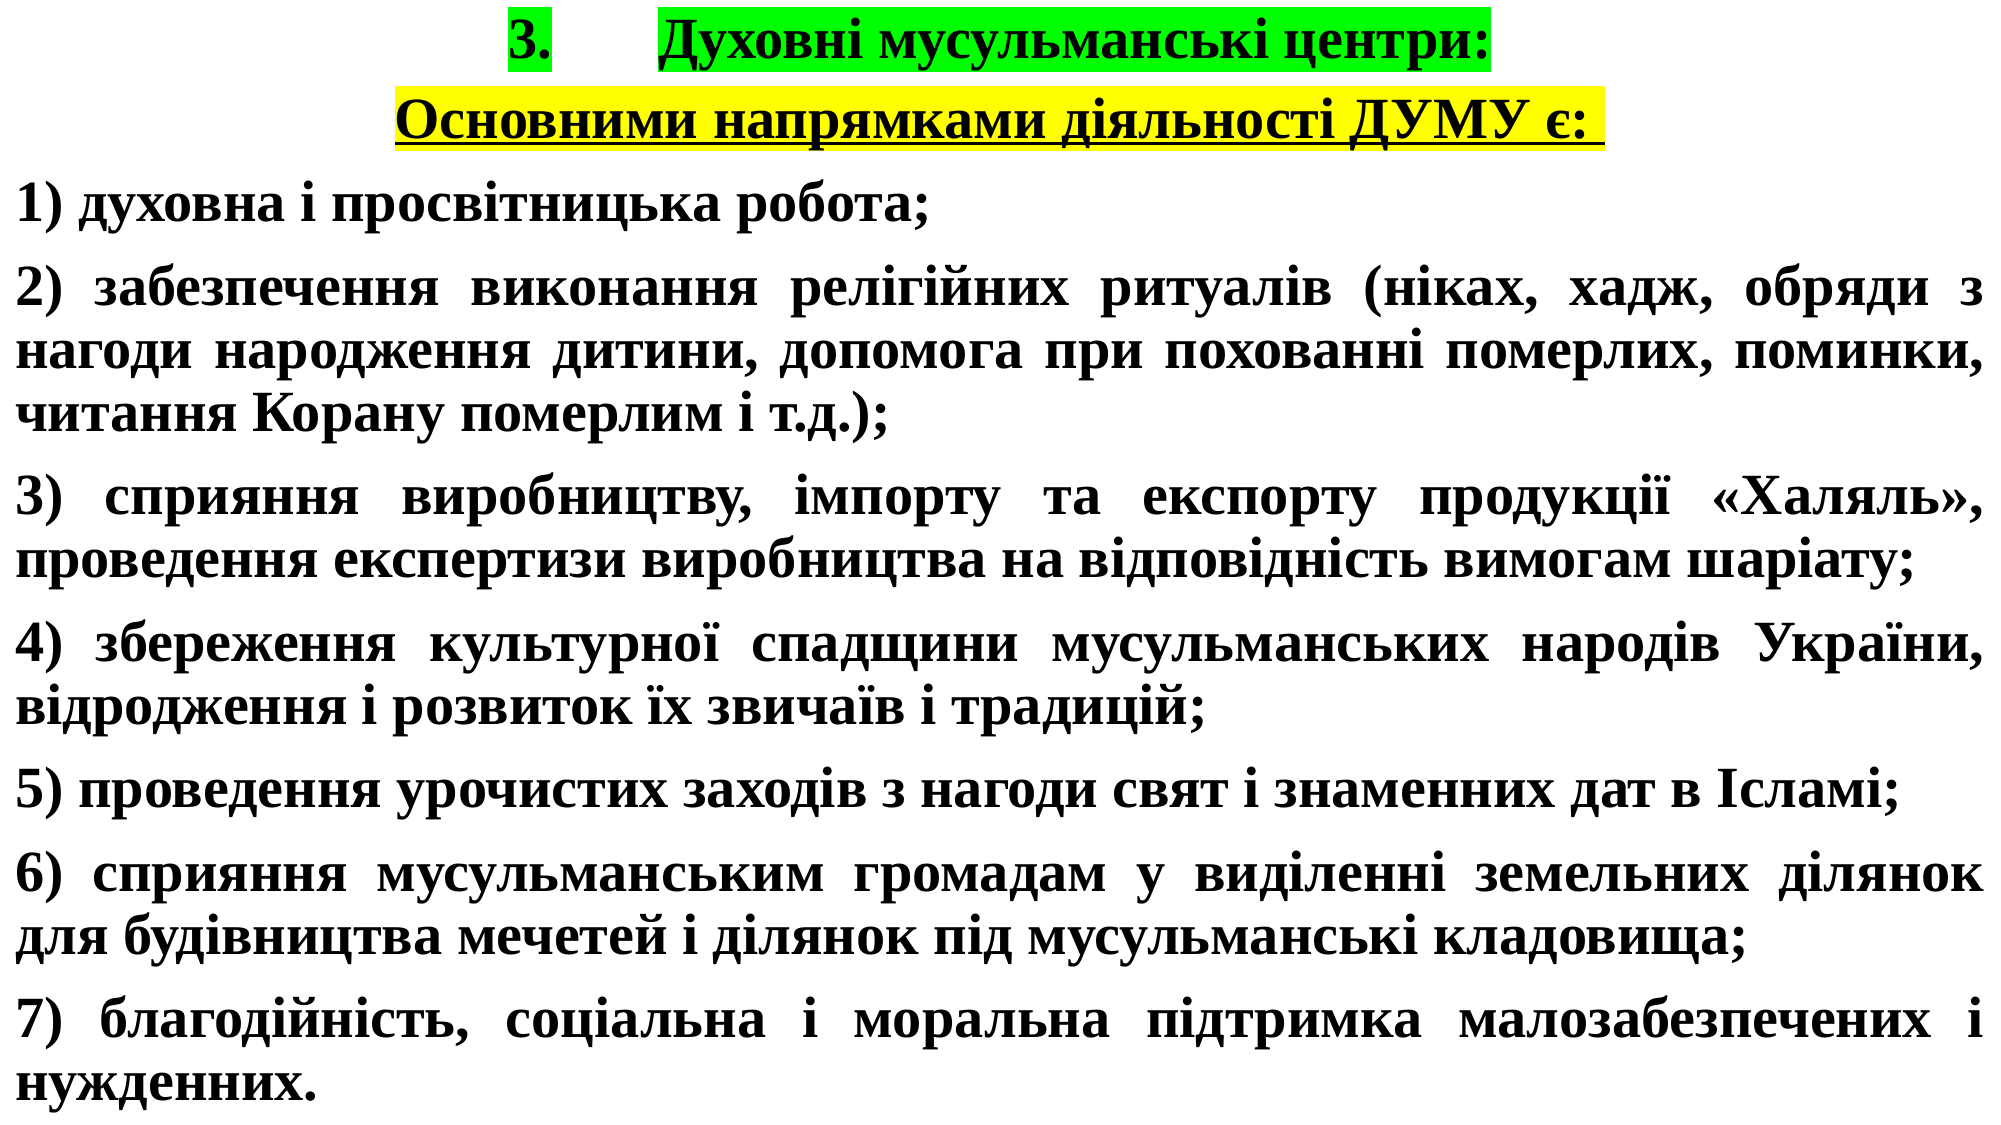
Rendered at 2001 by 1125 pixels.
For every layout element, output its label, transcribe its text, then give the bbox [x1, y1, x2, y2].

list Основними напрямками діяльності ДУМУ є: 1) духовна і просвітницька робота; 2) забезпечення виконання релігійних ритуалів (ніках, хадж, обряди з нагоди народження дитини, допомога при похованні померлих, поминки, читання Корану померлим і т.д.); 3) сприяння виробництву, імпорту та експорту продукції «Халяль», проведення експертизи виробництва на відповідність вимогам шаріату; 4) збереження культурної спадщини мусульманських народів України, відродження і розвиток їх звичаїв і традицій; 5) проведення урочистих заходів з нагоди свят і знаменних дат в Ісламі; 6) сприяння мусульманським громадам у виділенні земельних ділянок для будівництва мечетей і ділянок під мусульманські кладовища; 7) благодійність, соціальна і моральна підтримка малозабезпечених і нужденних. [0, 80, 2000, 1125]
title 3. Духовні мусульманські центри: [0, 0, 2000, 80]
